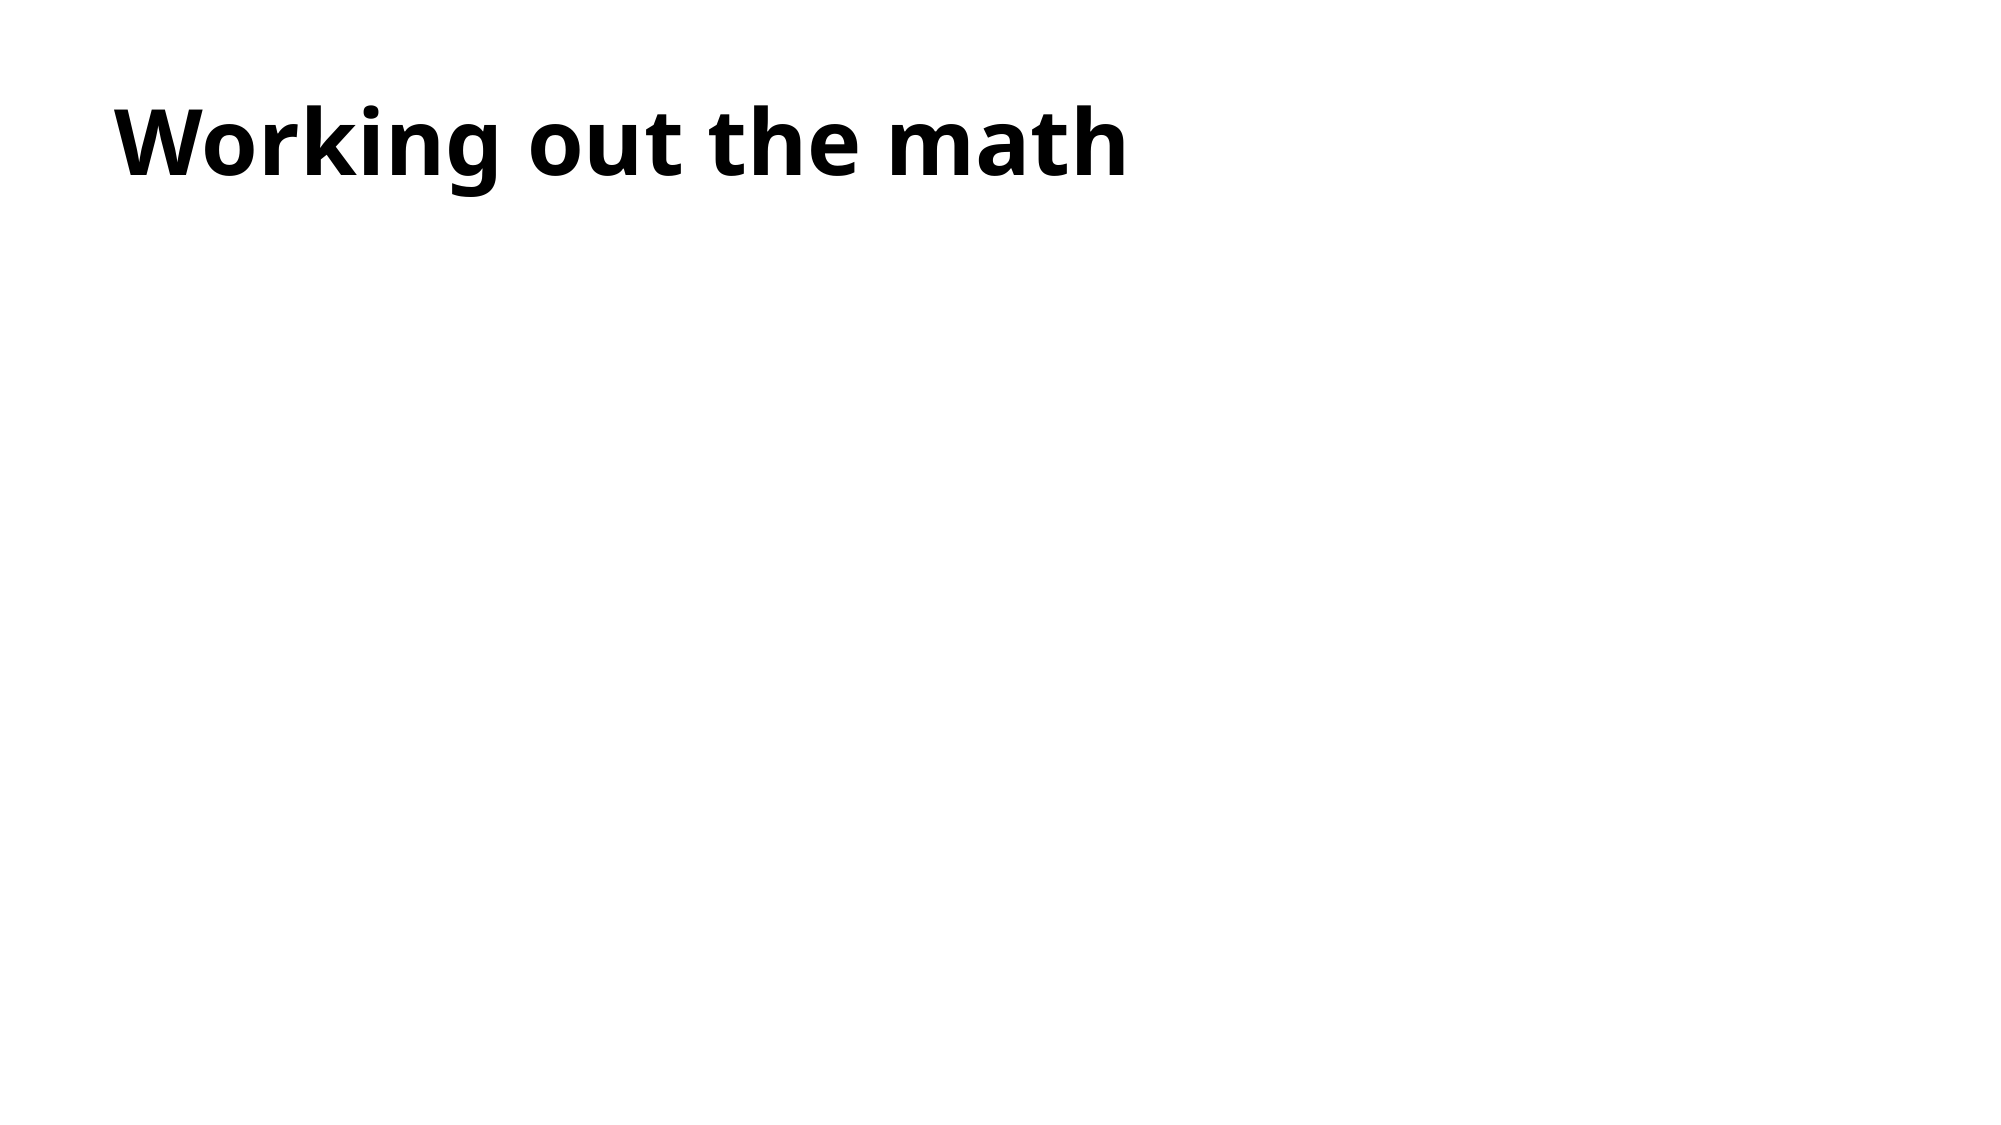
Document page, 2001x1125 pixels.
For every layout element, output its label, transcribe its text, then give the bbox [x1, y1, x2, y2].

title Working out the math [99, 45, 1900, 233]
